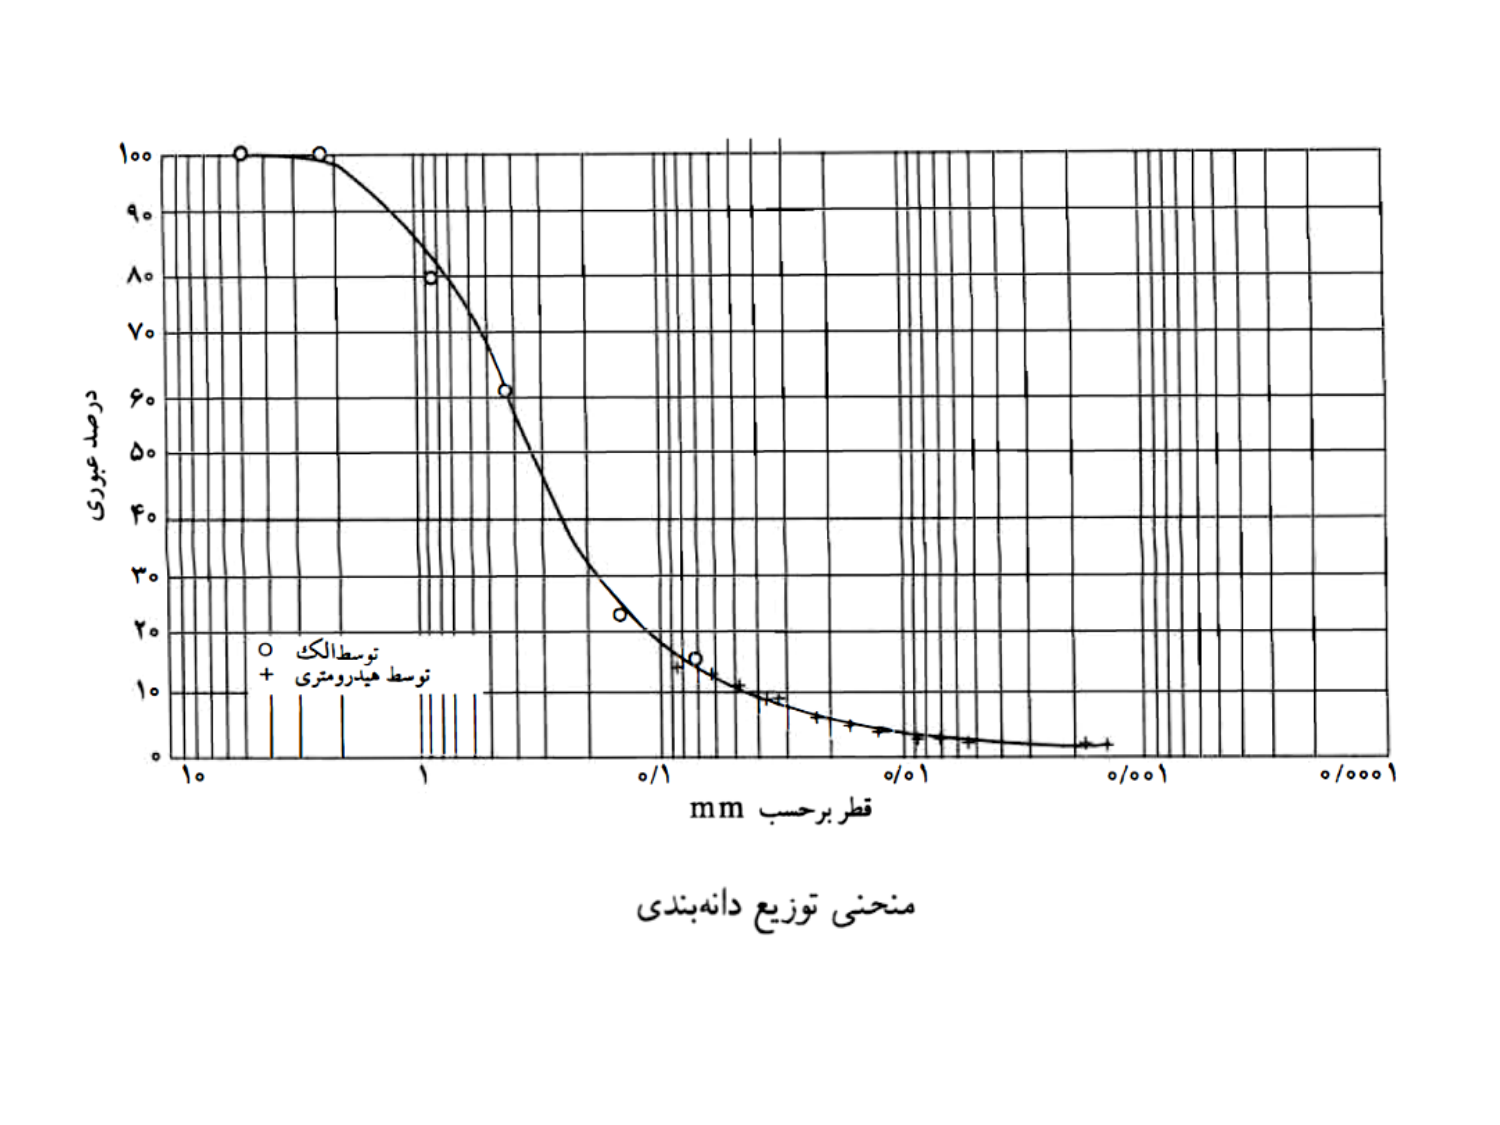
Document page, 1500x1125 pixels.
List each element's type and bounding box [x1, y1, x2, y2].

picture [635, 873, 919, 940]
picture [44, 135, 1418, 835]
